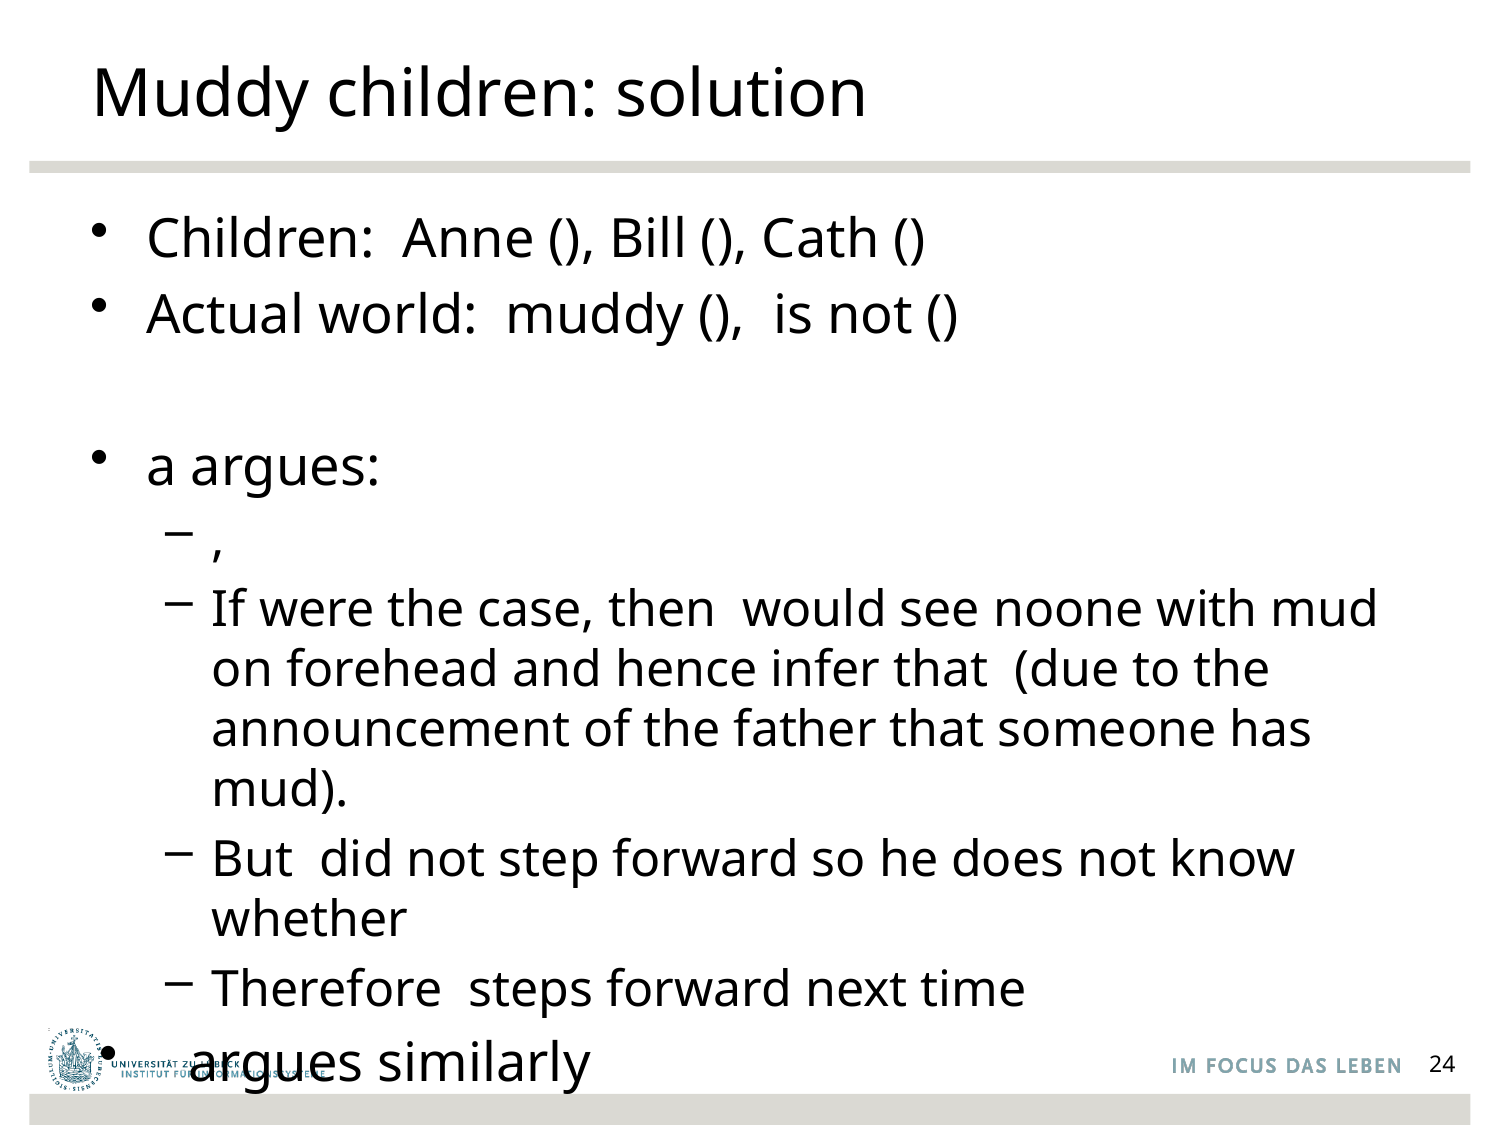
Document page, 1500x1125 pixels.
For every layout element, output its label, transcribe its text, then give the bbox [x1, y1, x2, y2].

slide_number 24 [1305, 1050, 1471, 1083]
title Muddy children: solution [76, 42, 1427, 126]
picture [1173, 1058, 1305, 1073]
